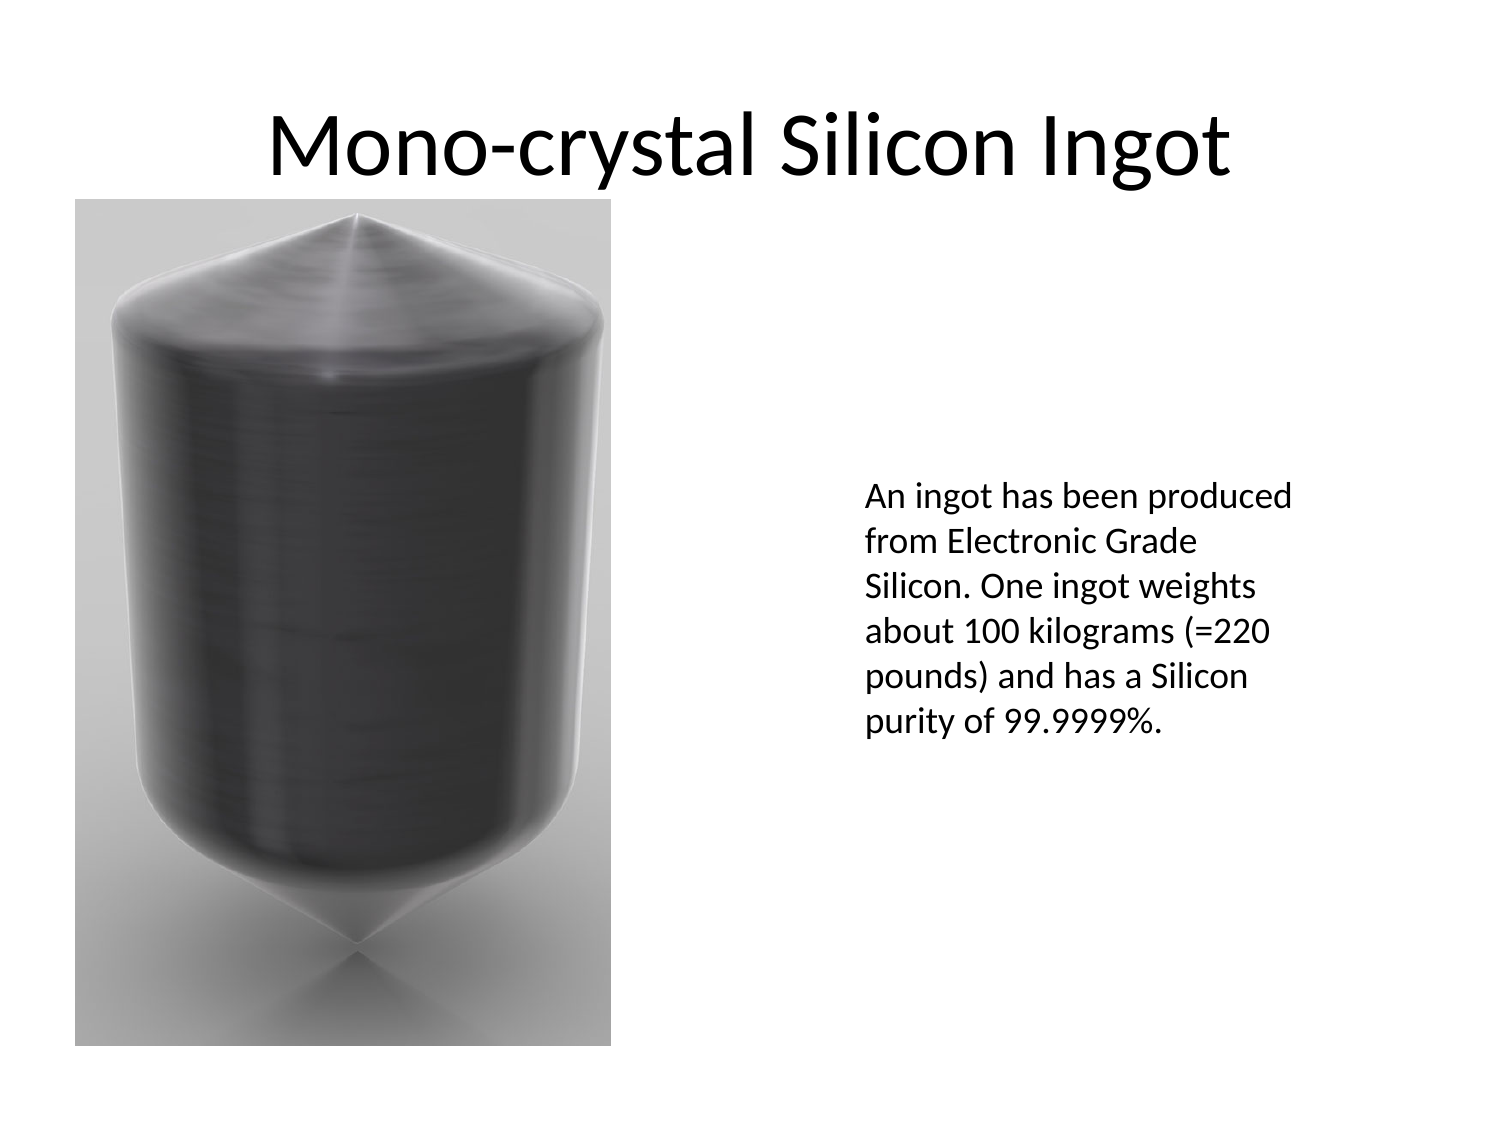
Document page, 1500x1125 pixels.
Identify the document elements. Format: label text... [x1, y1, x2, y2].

picture [74, 199, 612, 1047]
title Mono-crystal Silicon Ingot [75, 45, 1425, 233]
text_box An ingot has been produced from Electronic Grade Silicon. One ingot weights about 100 kilograms (=220 pounds) and has a Silicon purity of 99.9999%. [849, 463, 1325, 749]
